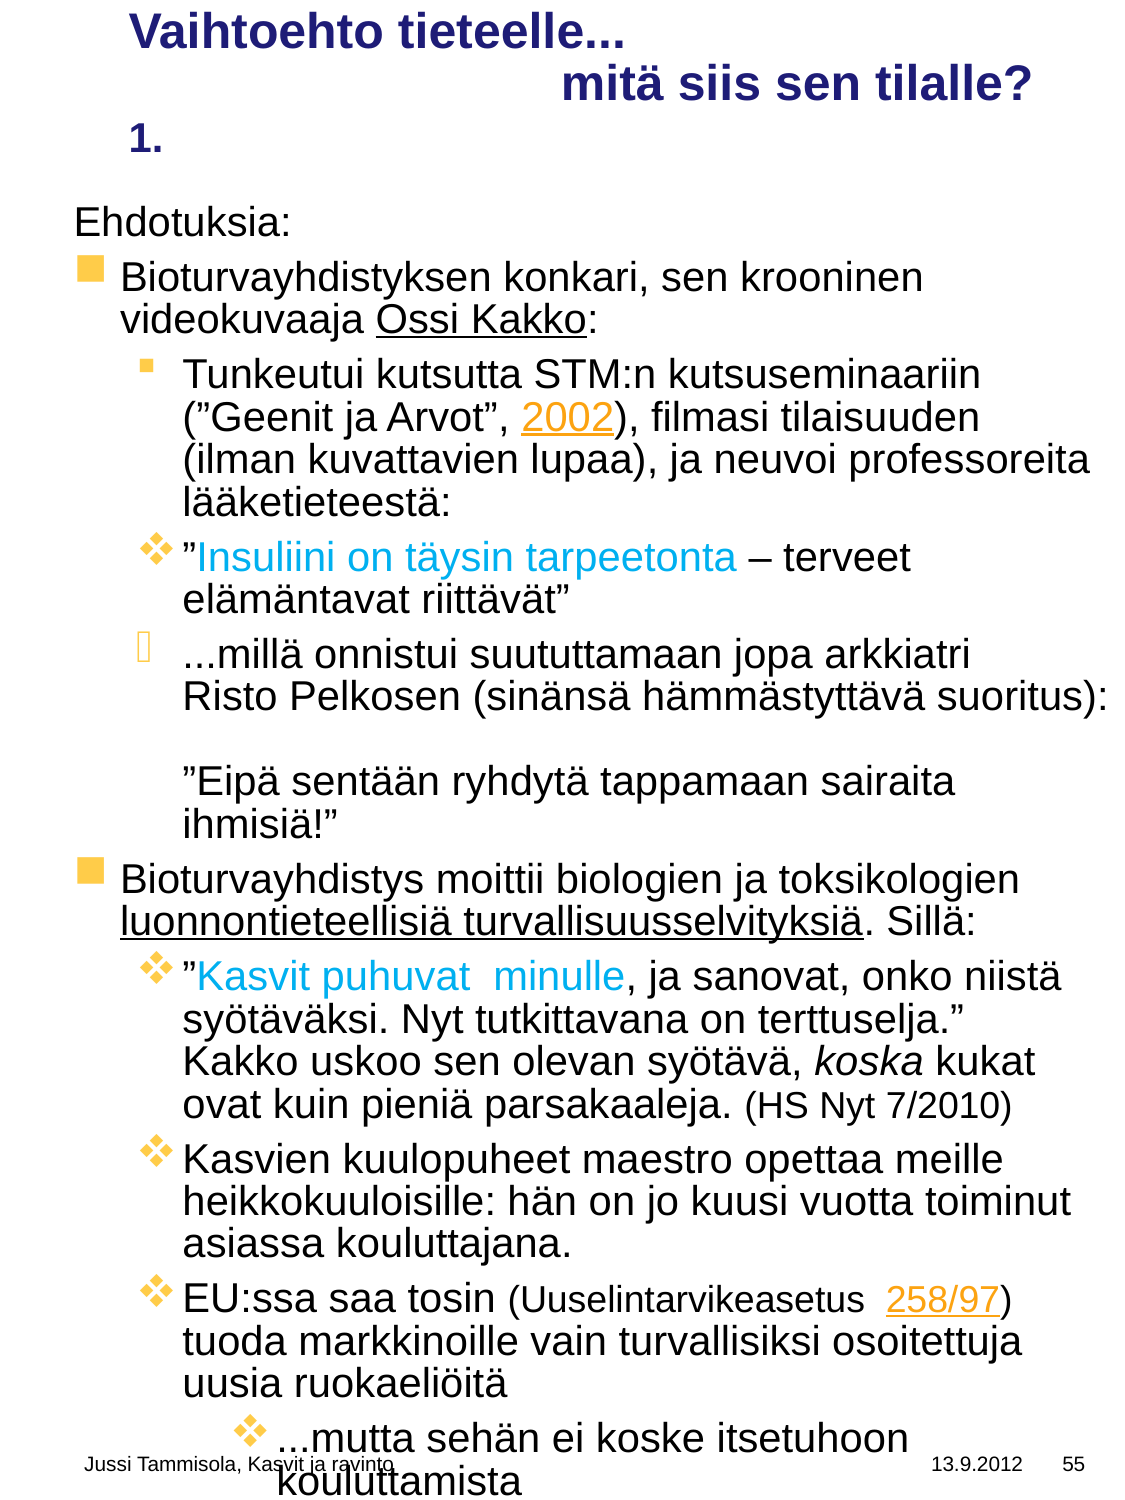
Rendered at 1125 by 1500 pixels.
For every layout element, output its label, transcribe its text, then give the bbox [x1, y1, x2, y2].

title Vaihtoehto tieteelle... mitä siis sen tilalle? 1. [113, 17, 1107, 171]
slide_number 55 [1022, 1442, 1086, 1487]
list Ehdotuksia: Bioturvayhdistyksen konkari, sen krooninen videokuvaaja Ossi Kakko: Tunkeutui kutsutta STM:n kutsuseminaariin (”Geenit ja Arvot”, 2002), filmasi tilaisuuden (ilman kuvattavien lupaa), ja neuvoi professoreita lääketieteestä: ”Insuliini on täysin tarpeetonta – terveet elämäntavat riittävät” ...millä onnistui suututtamaan jopa arkkiatri Risto Pelkosen (sinänsä hämmästyttävä suoritus): ”Eipä sentään ryhdytä tappamaan sairaita ihmisiä!” Bioturvayhdistys moittii biologien ja toksikologien luonnontieteellisiä turvallisuusselvityksiä. Sillä: ”Kasvit puhuvat minulle, ja sanovat, onko niistä syötäväksi. Nyt tutkittavana on terttuselja.” Kakko uskoo sen olevan syötävä, koska kukat ovat kuin pieniä parsakaaleja. (HS Nyt 7/2010) Kasvien kuulopuheet maestro opettaa meille heikkokuuloisille: hän on jo kuusi vuotta toiminut asiassa kouluttajana. EU:ssa saa tosin (Uuselintarvikeasetus 258/97) tuoda markkinoille vain turvallisiksi osoitettuja uusia ruokaeliöitä ...mutta sehän ei koske itsetuhoon kouluttamista [58, 194, 1125, 692]
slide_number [859, 1442, 1022, 1487]
footer Jussi Tammisola, Kasvit ja ravinto [83, 1442, 856, 1487]
